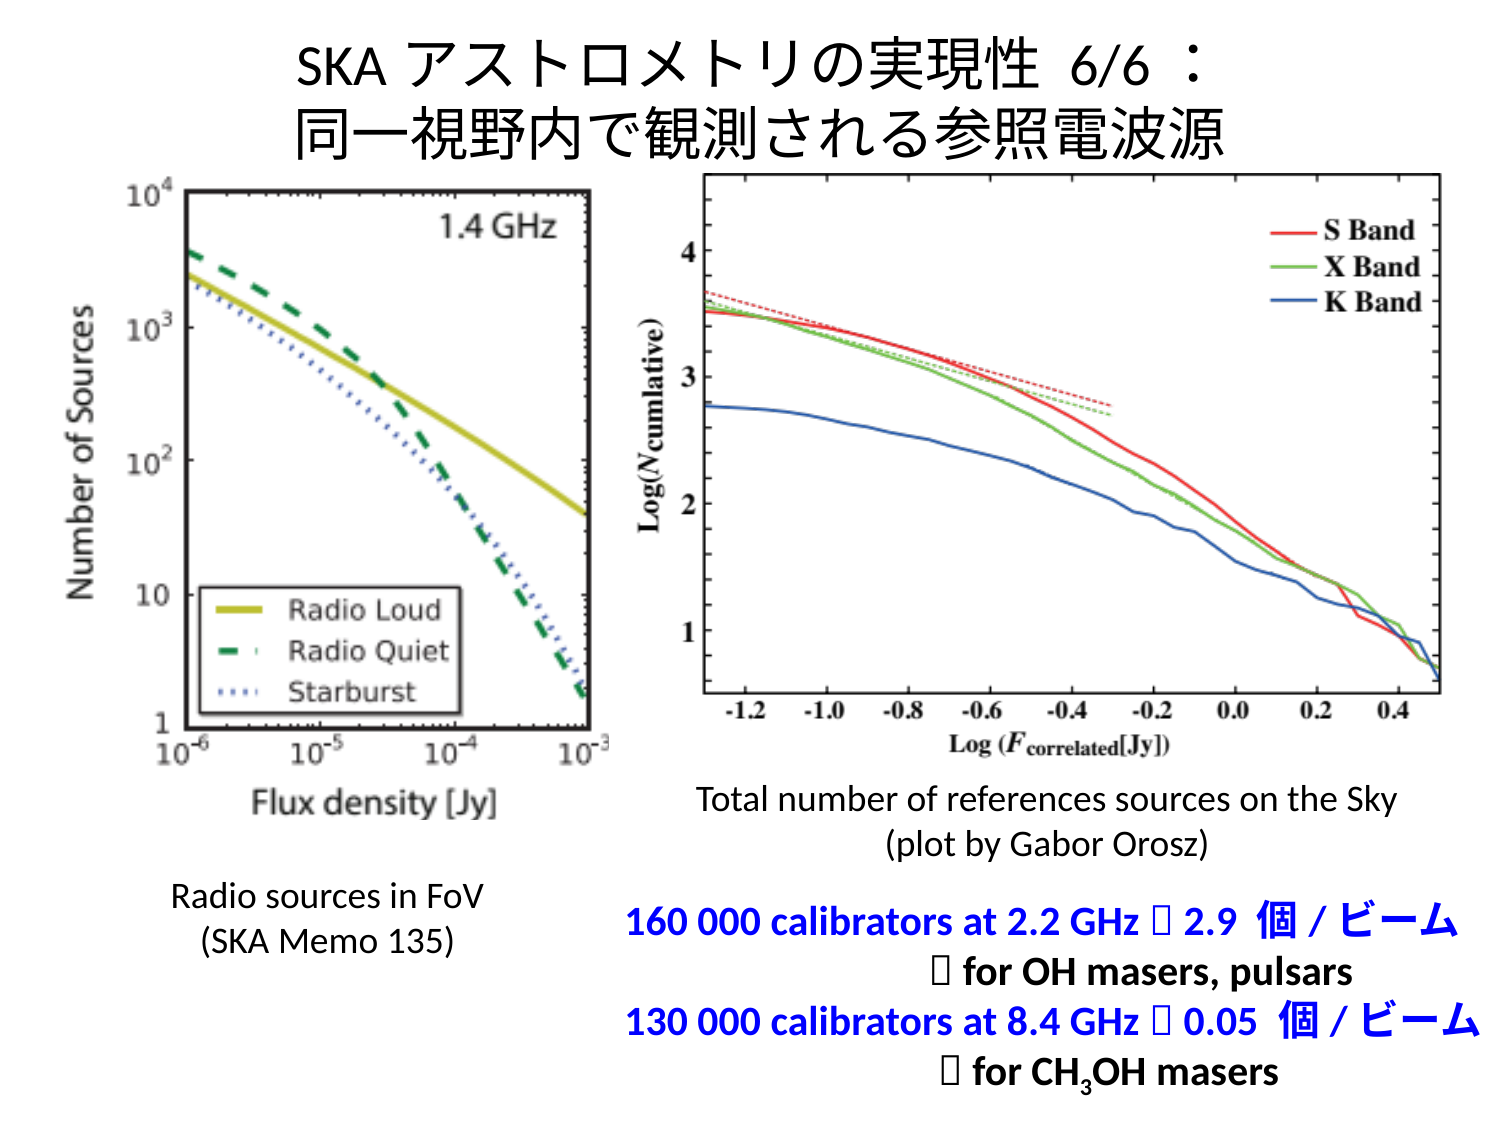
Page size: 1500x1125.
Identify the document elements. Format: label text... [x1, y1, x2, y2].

text_box Radio sources in FoV (SKA Memo 135) [155, 863, 500, 969]
text_box Total number of references sources on the Sky (plot by Gabor Orosz) [680, 803, 1414, 872]
picture [61, 175, 610, 820]
title SKAアストロメトリの実現性 6/6： 同一視野内で観測される参照電波源 [39, 19, 1481, 174]
text_box 160 000 calibrators at 2.2 GHz  2.9 個/ビーム  for OH masers, pulsars 130 000 calibrators at 8.4 GHz  0.05 個/ビーム  for CH3OH masers [609, 886, 1497, 1108]
picture [634, 173, 1447, 795]
